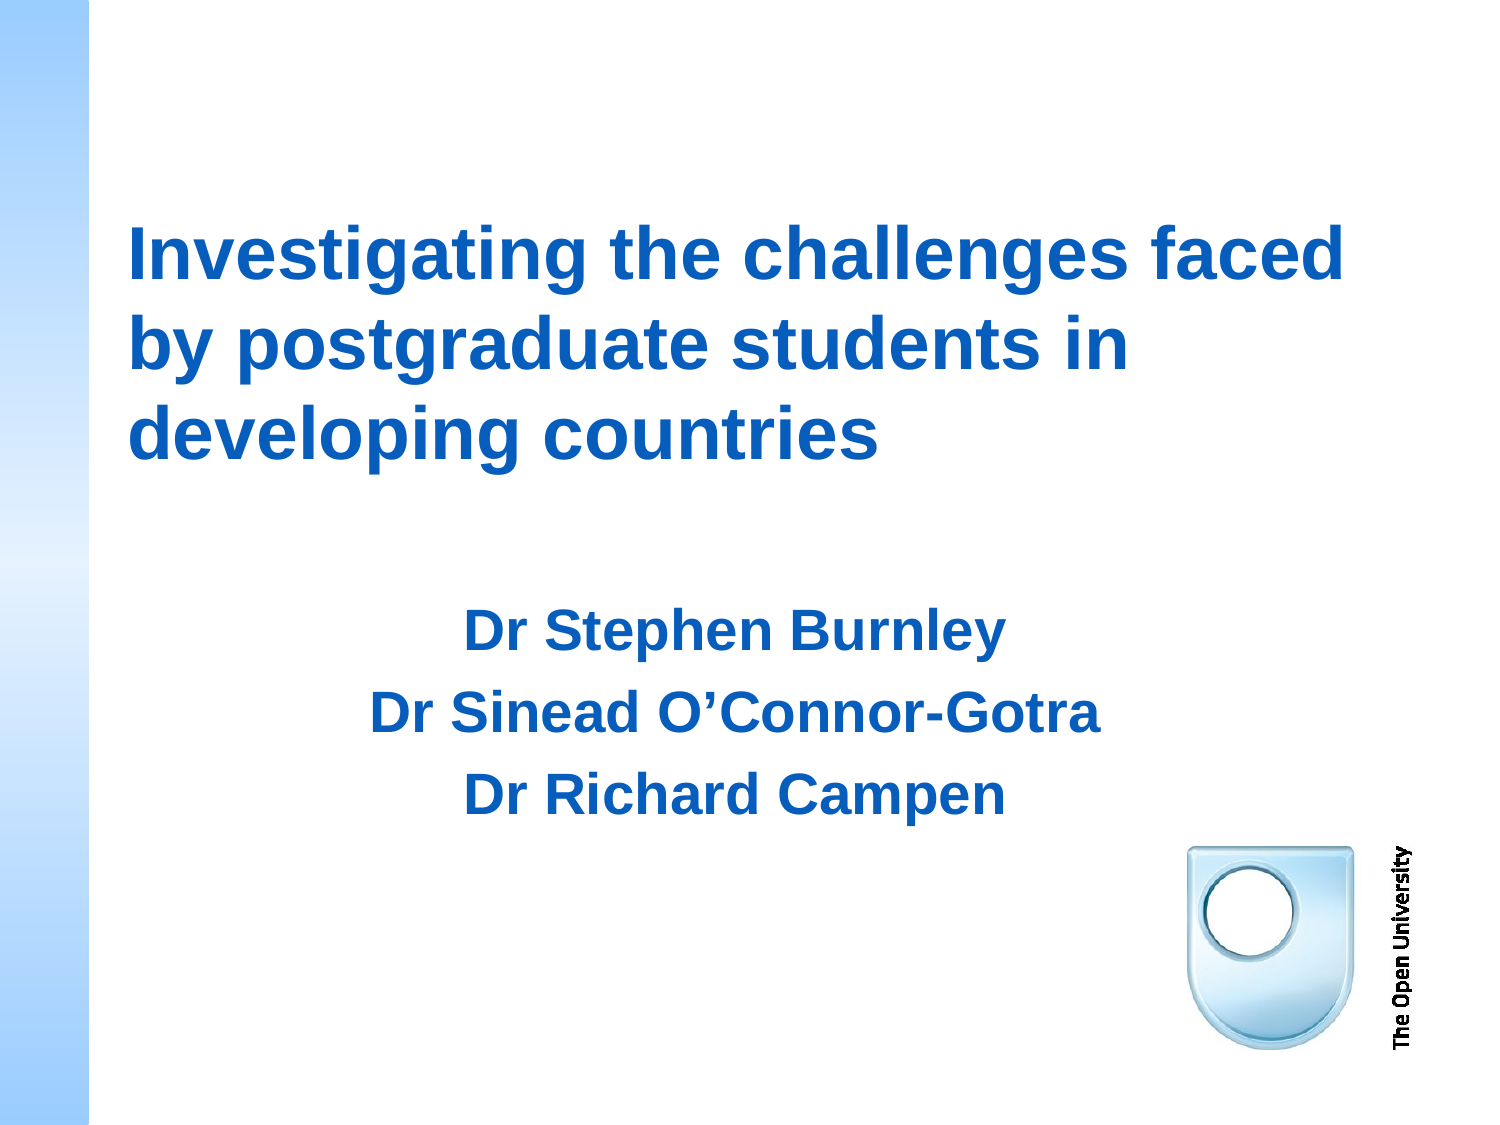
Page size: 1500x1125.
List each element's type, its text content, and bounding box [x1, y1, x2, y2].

title Investigating the challenges faced by postgraduate students in developing countries [111, 243, 1388, 436]
subtitle Dr Stephen Burnley Dr Sinead O’Connor-Gotra Dr Richard Campen [135, 503, 1335, 660]
picture [1186, 845, 1412, 1050]
